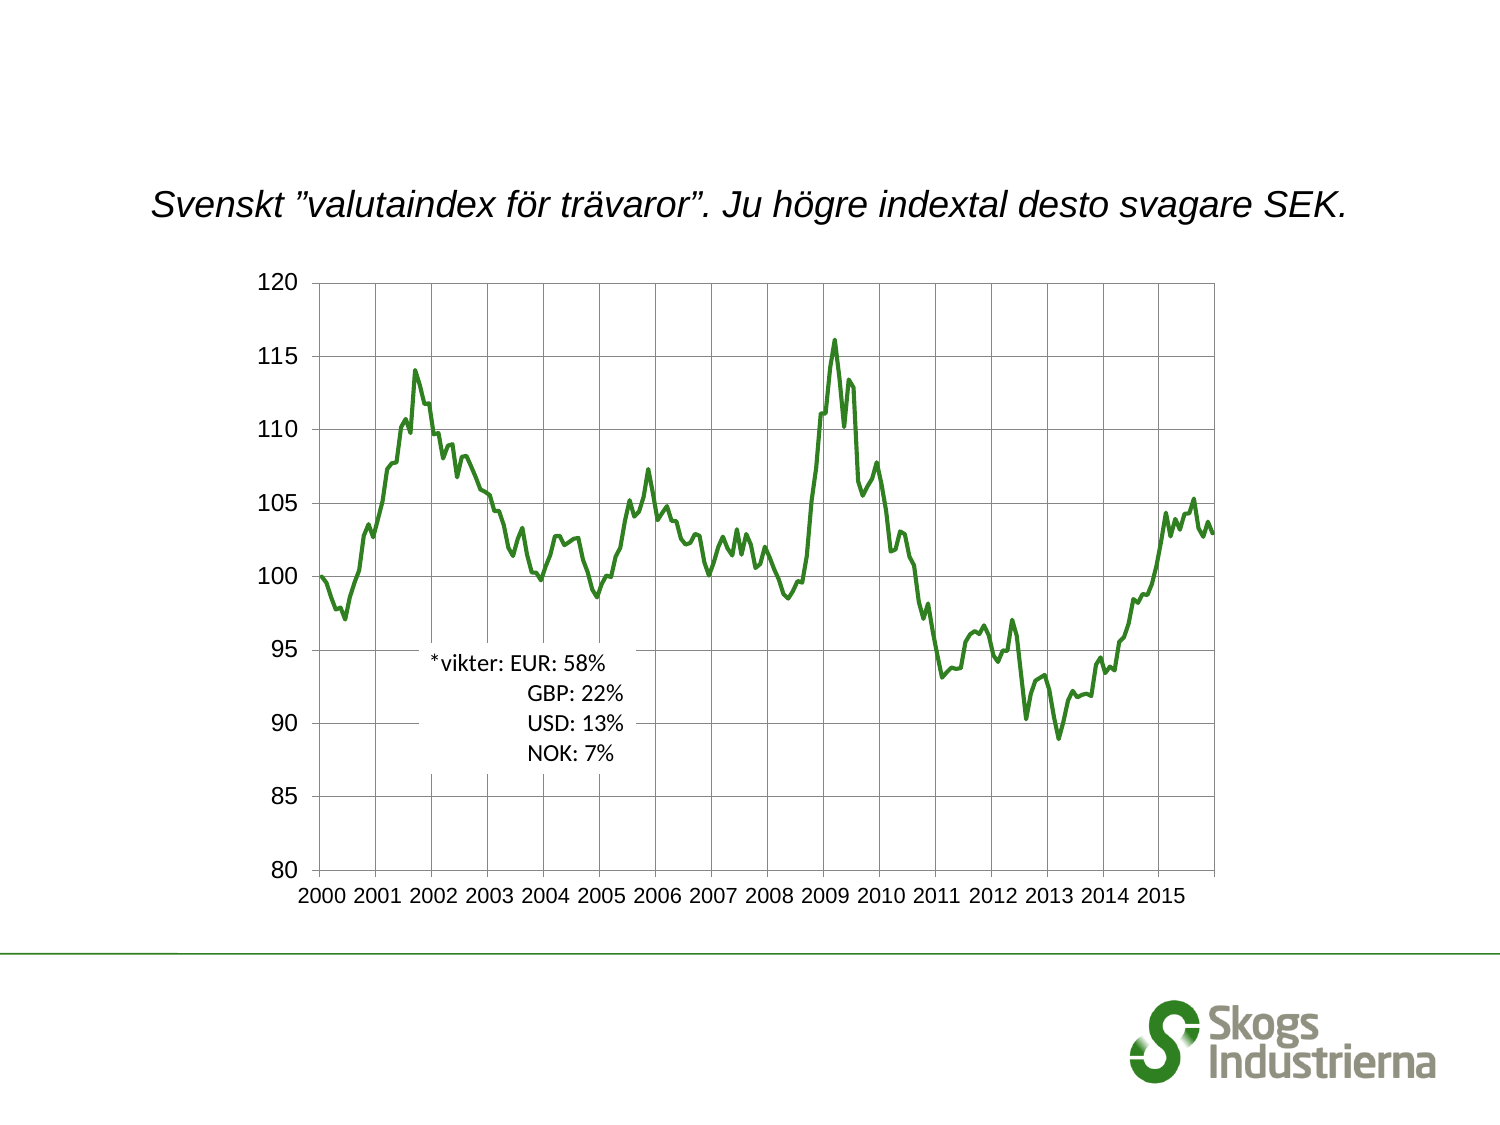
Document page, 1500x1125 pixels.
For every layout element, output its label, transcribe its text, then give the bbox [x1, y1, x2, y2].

title Svenskt ”valutaindex för trävaror”. Ju högre indextal desto svagare SEK. [75, 45, 1425, 233]
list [247, 262, 1252, 918]
picture [1128, 999, 1436, 1091]
